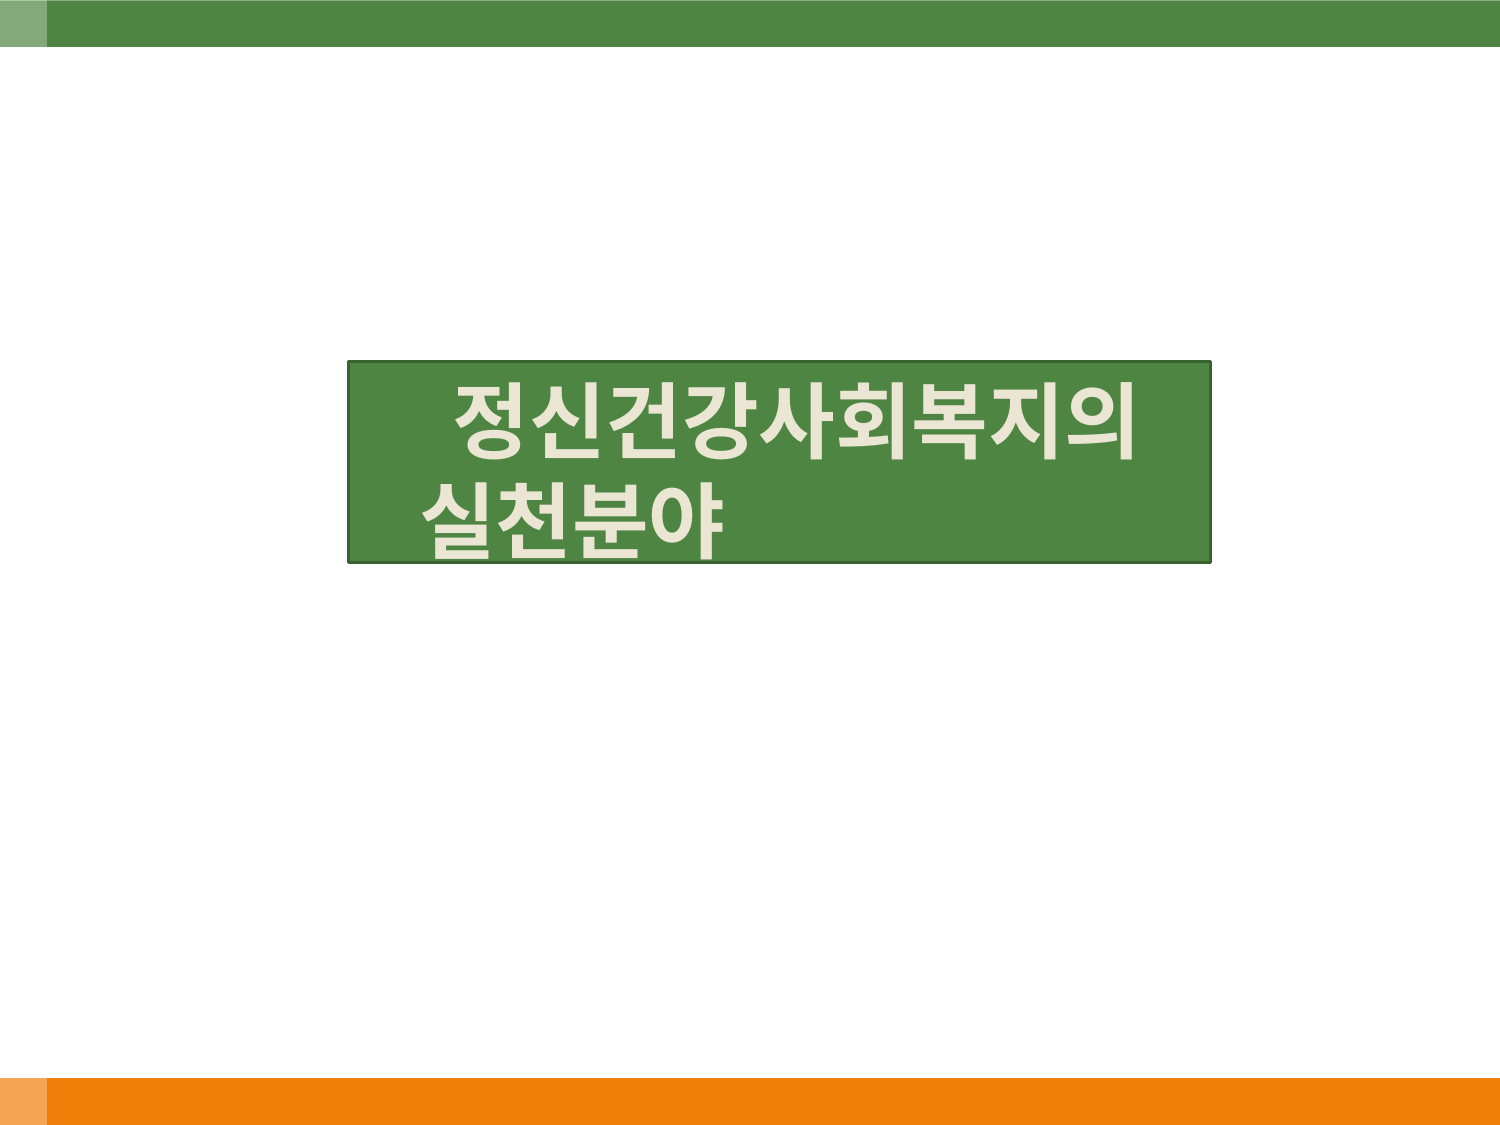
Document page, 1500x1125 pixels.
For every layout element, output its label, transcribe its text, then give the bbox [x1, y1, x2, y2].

list 정신건강사회복지의 실천분야 [347, 360, 1212, 564]
